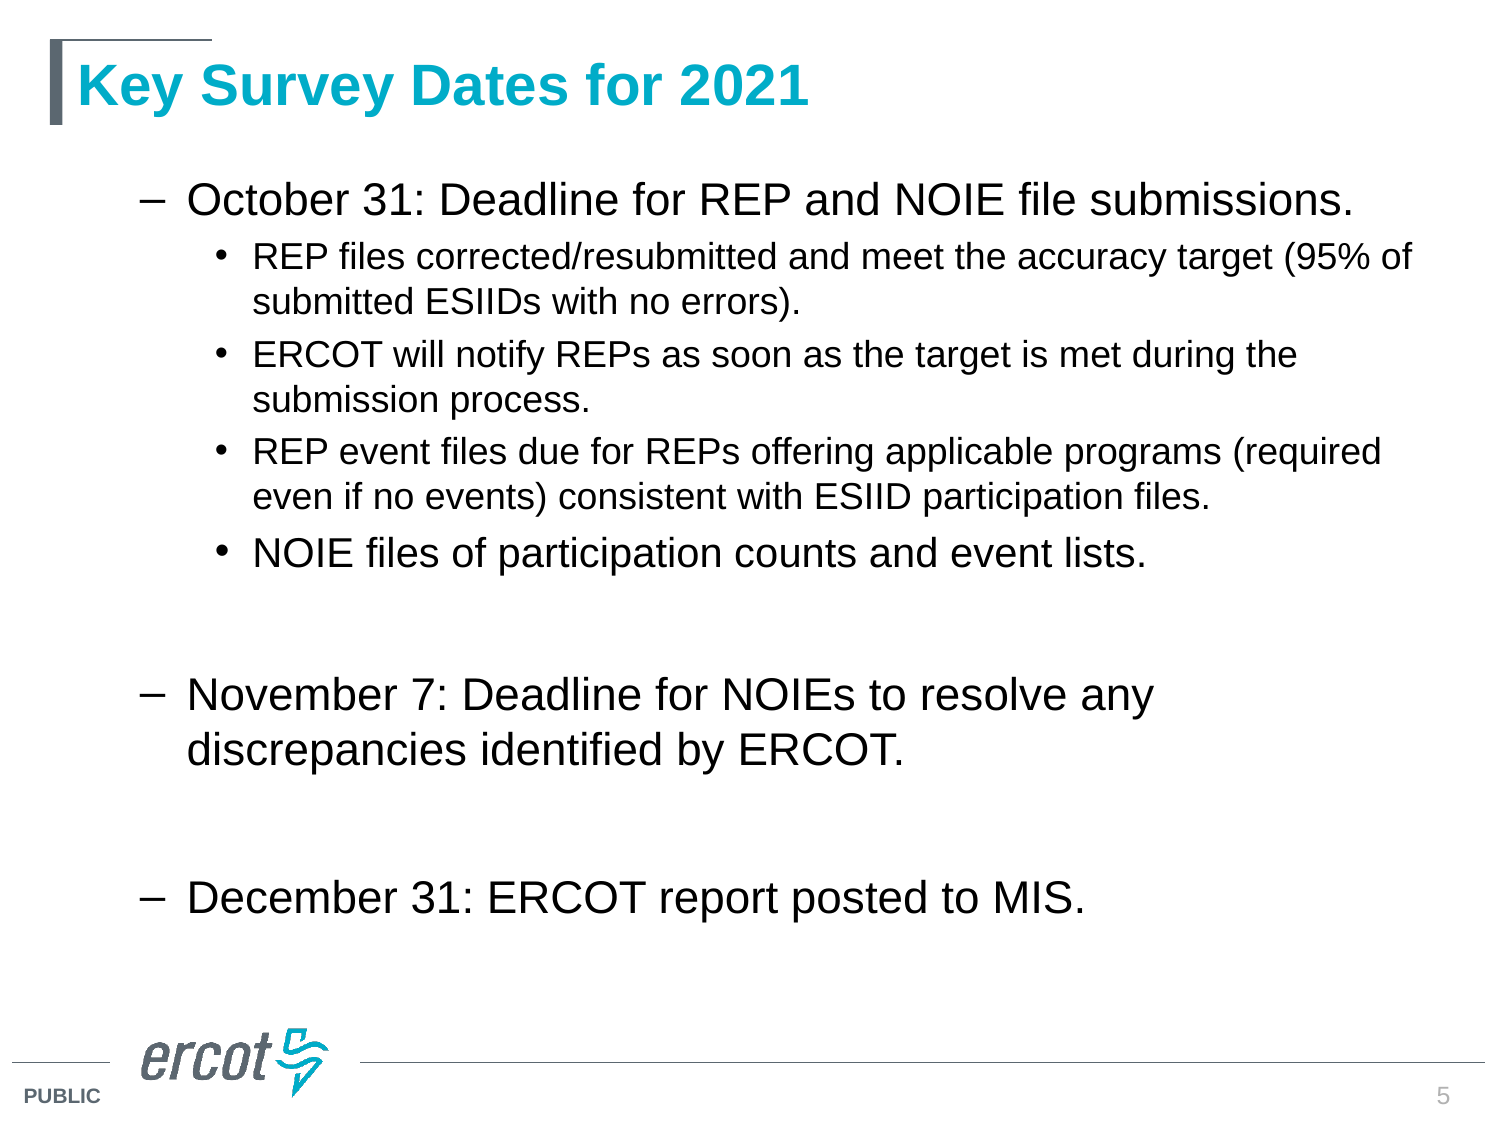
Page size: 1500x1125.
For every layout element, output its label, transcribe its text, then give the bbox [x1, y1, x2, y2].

list October 31: Deadline for REP and NOIE file submissions. REP files corrected/resubmitted and meet the accuracy target (95% of submitted ESIIDs with no errors). ERCOT will notify REPs as soon as the target is met during the submission process. REP event files due for REPs offering applicable programs (required even if no events) consistent with ESIID participation files. NOIE files of participation counts and event lists. November 7: Deadline for NOIEs to resolve any discrepancies identified by ERCOT. December 31: ERCOT report posted to MIS. [50, 162, 1450, 992]
title Key Survey Dates for 2021 [62, 39, 1450, 125]
slide_number 5 [1400, 1076, 1488, 1113]
picture [137, 1024, 332, 1100]
